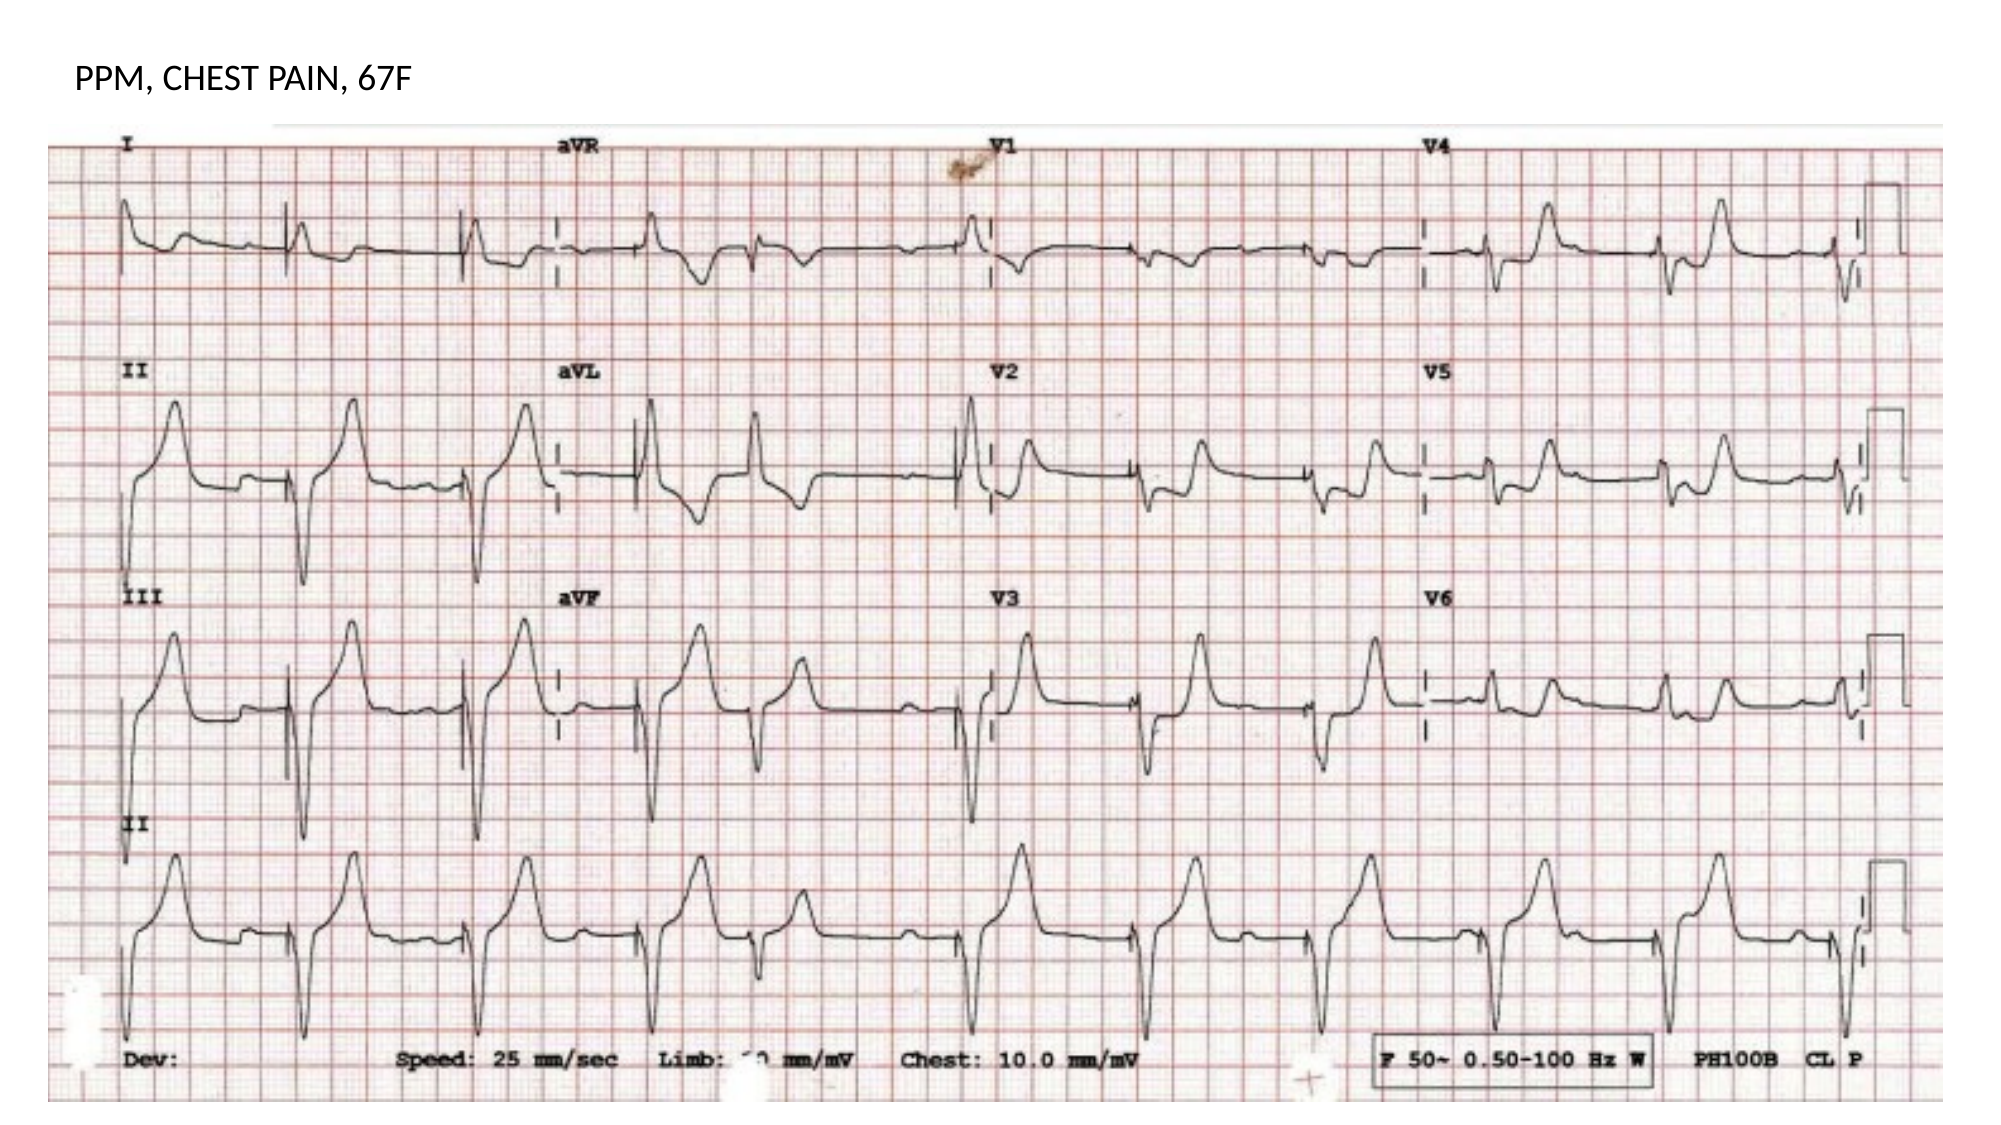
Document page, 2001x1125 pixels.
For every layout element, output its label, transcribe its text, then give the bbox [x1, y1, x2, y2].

picture [48, 124, 1944, 1102]
text_box PPM, CHEST PAIN, 67F [59, 45, 428, 106]
